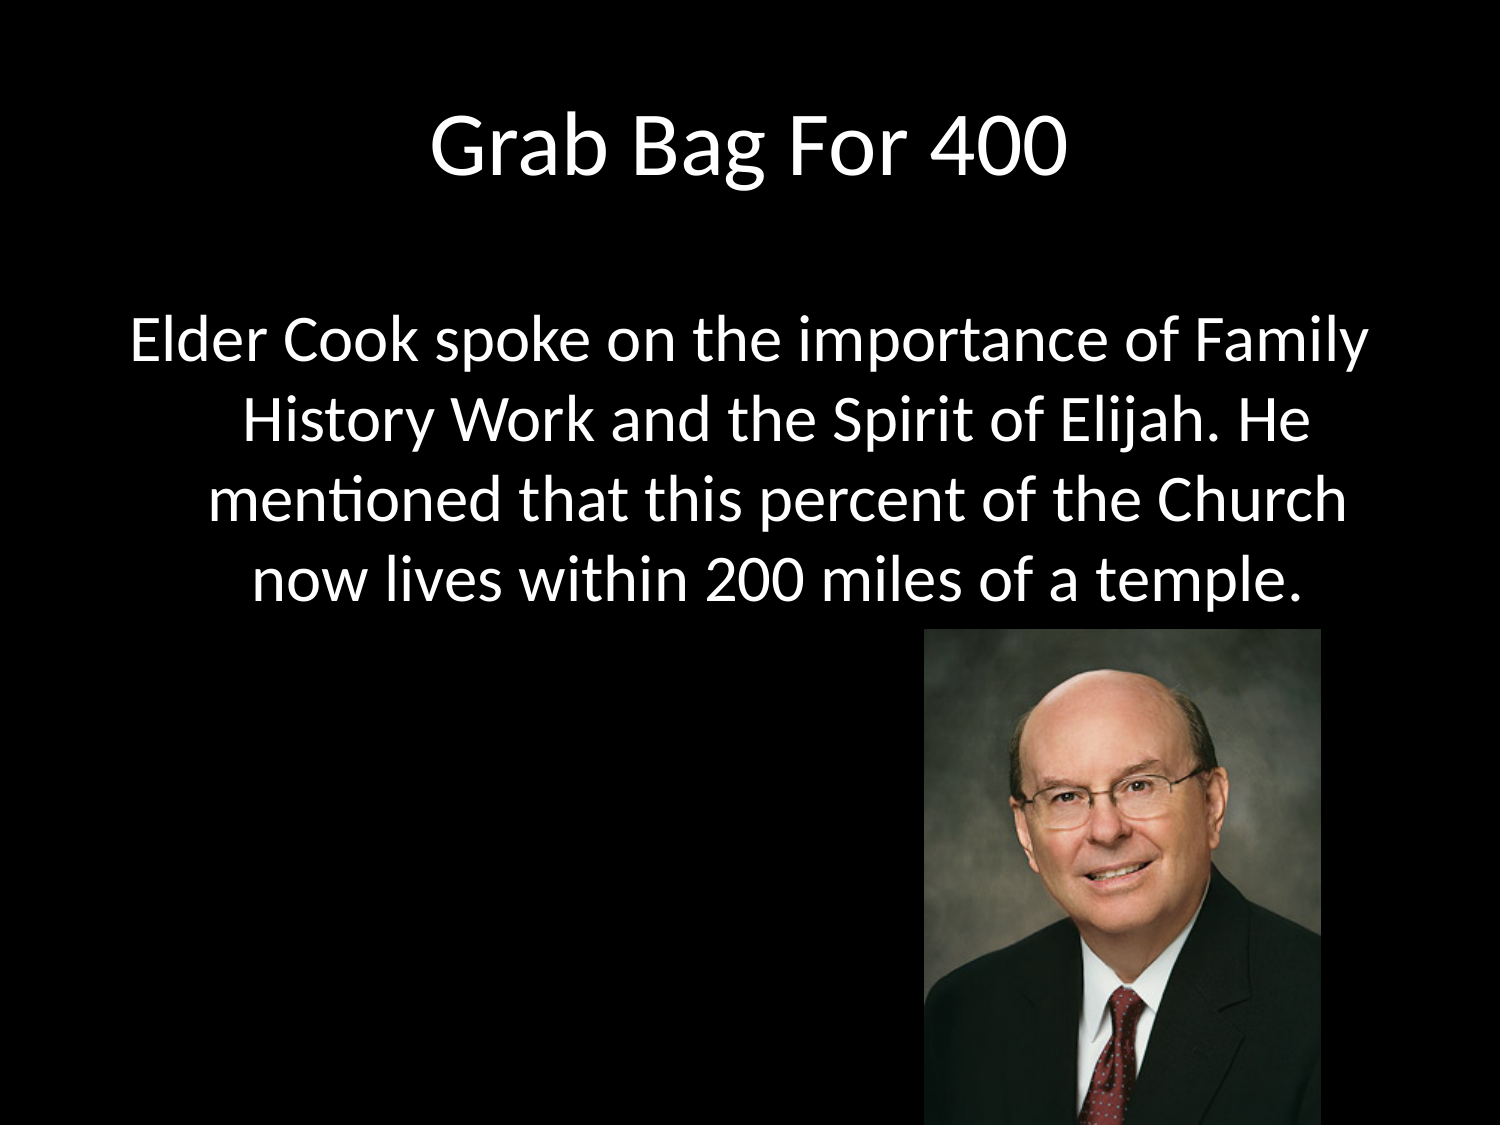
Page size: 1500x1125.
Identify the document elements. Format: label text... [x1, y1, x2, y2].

list Elder Cook spoke on the importance of Family History Work and the Spirit of Elijah. He mentioned that this percent of the Church now lives within 200 miles of a temple. [75, 287, 1425, 738]
picture [924, 629, 1321, 1125]
title Grab Bag For 400 [75, 45, 1425, 233]
